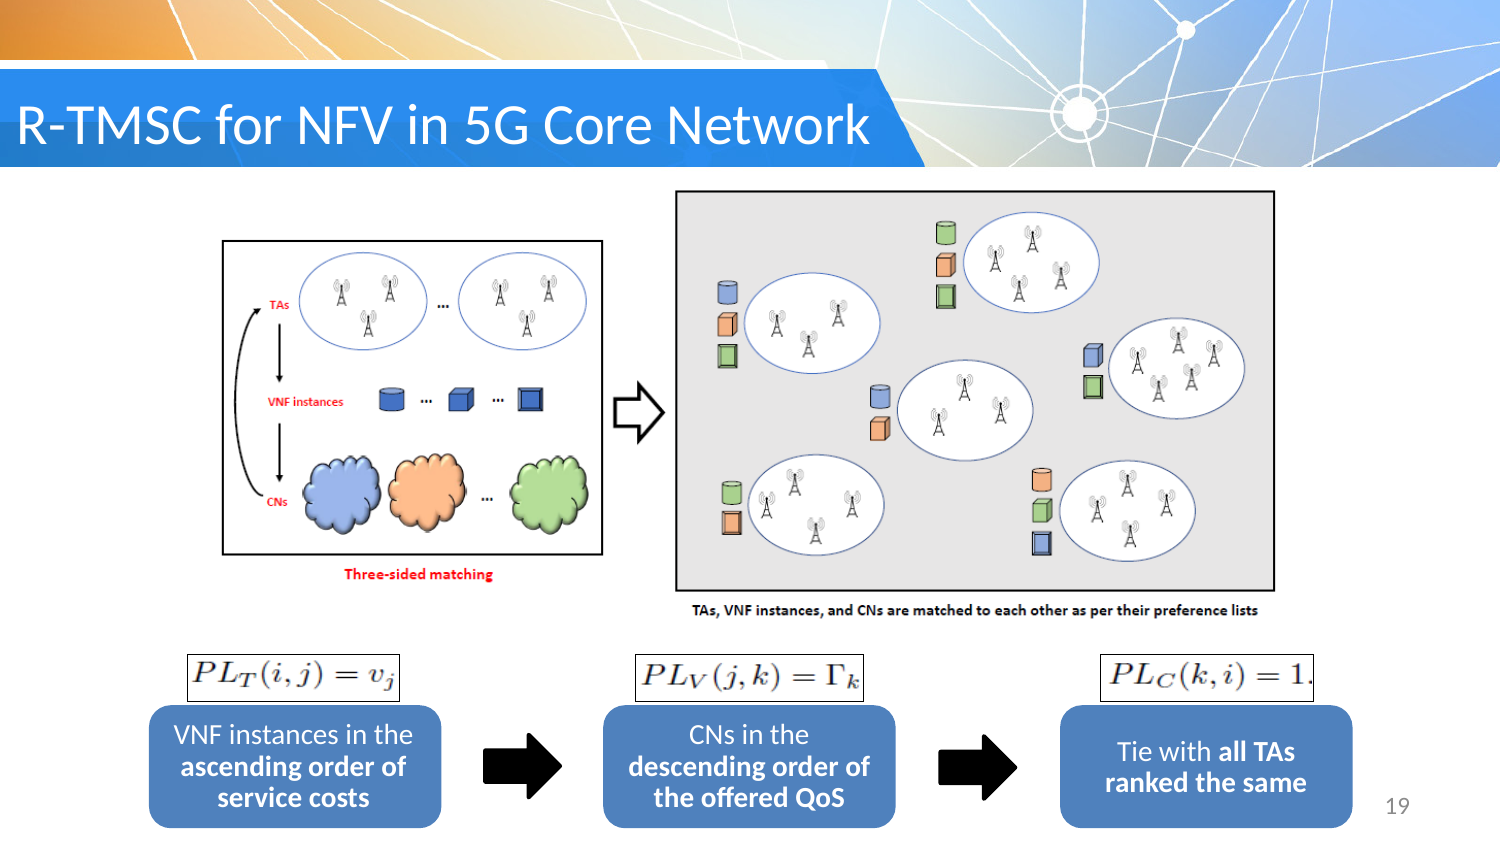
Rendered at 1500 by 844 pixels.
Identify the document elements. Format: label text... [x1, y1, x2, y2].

title R-TMSC for NFV in 5G Core Network [1, 58, 1330, 184]
slide_number 19 [1355, 782, 1425, 827]
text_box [149, 653, 1351, 828]
picture [0, 0, 1500, 844]
